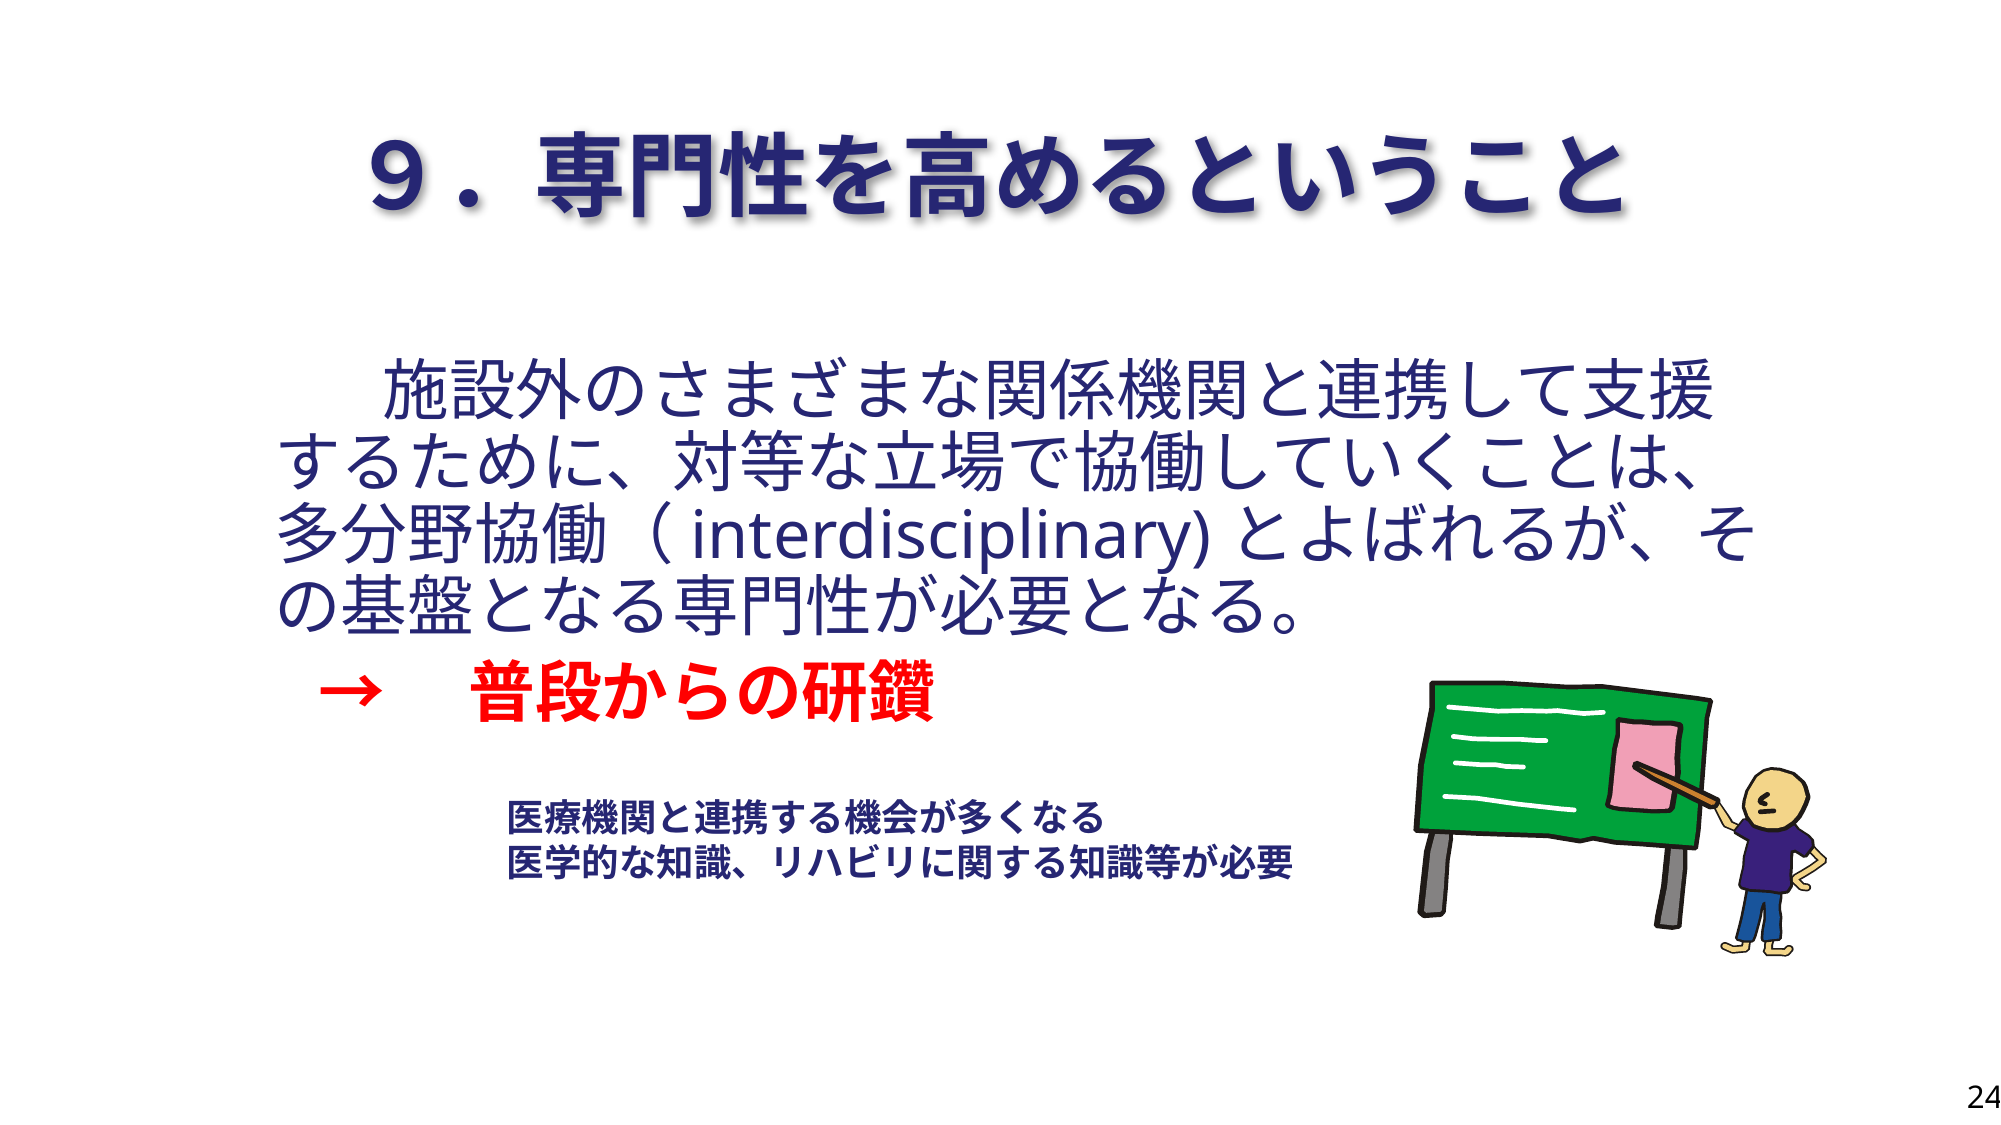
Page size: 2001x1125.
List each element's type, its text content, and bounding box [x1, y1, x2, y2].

title ９．専門性を高めるということ [143, 78, 1845, 267]
list 施設外のさまざまな関係機関と連携して支援するために、対等な立場で協働していくことは、多分野協働（interdisciplinary)とよばれるが、その基盤となる専門性が必要となる。 → 普段からの研鑽 [243, 349, 1792, 788]
picture [1413, 680, 1828, 957]
slide_number 24 [1550, 1070, 2000, 1125]
text_box 医療機関と連携する機会が多くなる 医学的な知識、リハビリに関する知識等が必要 [491, 787, 1355, 892]
